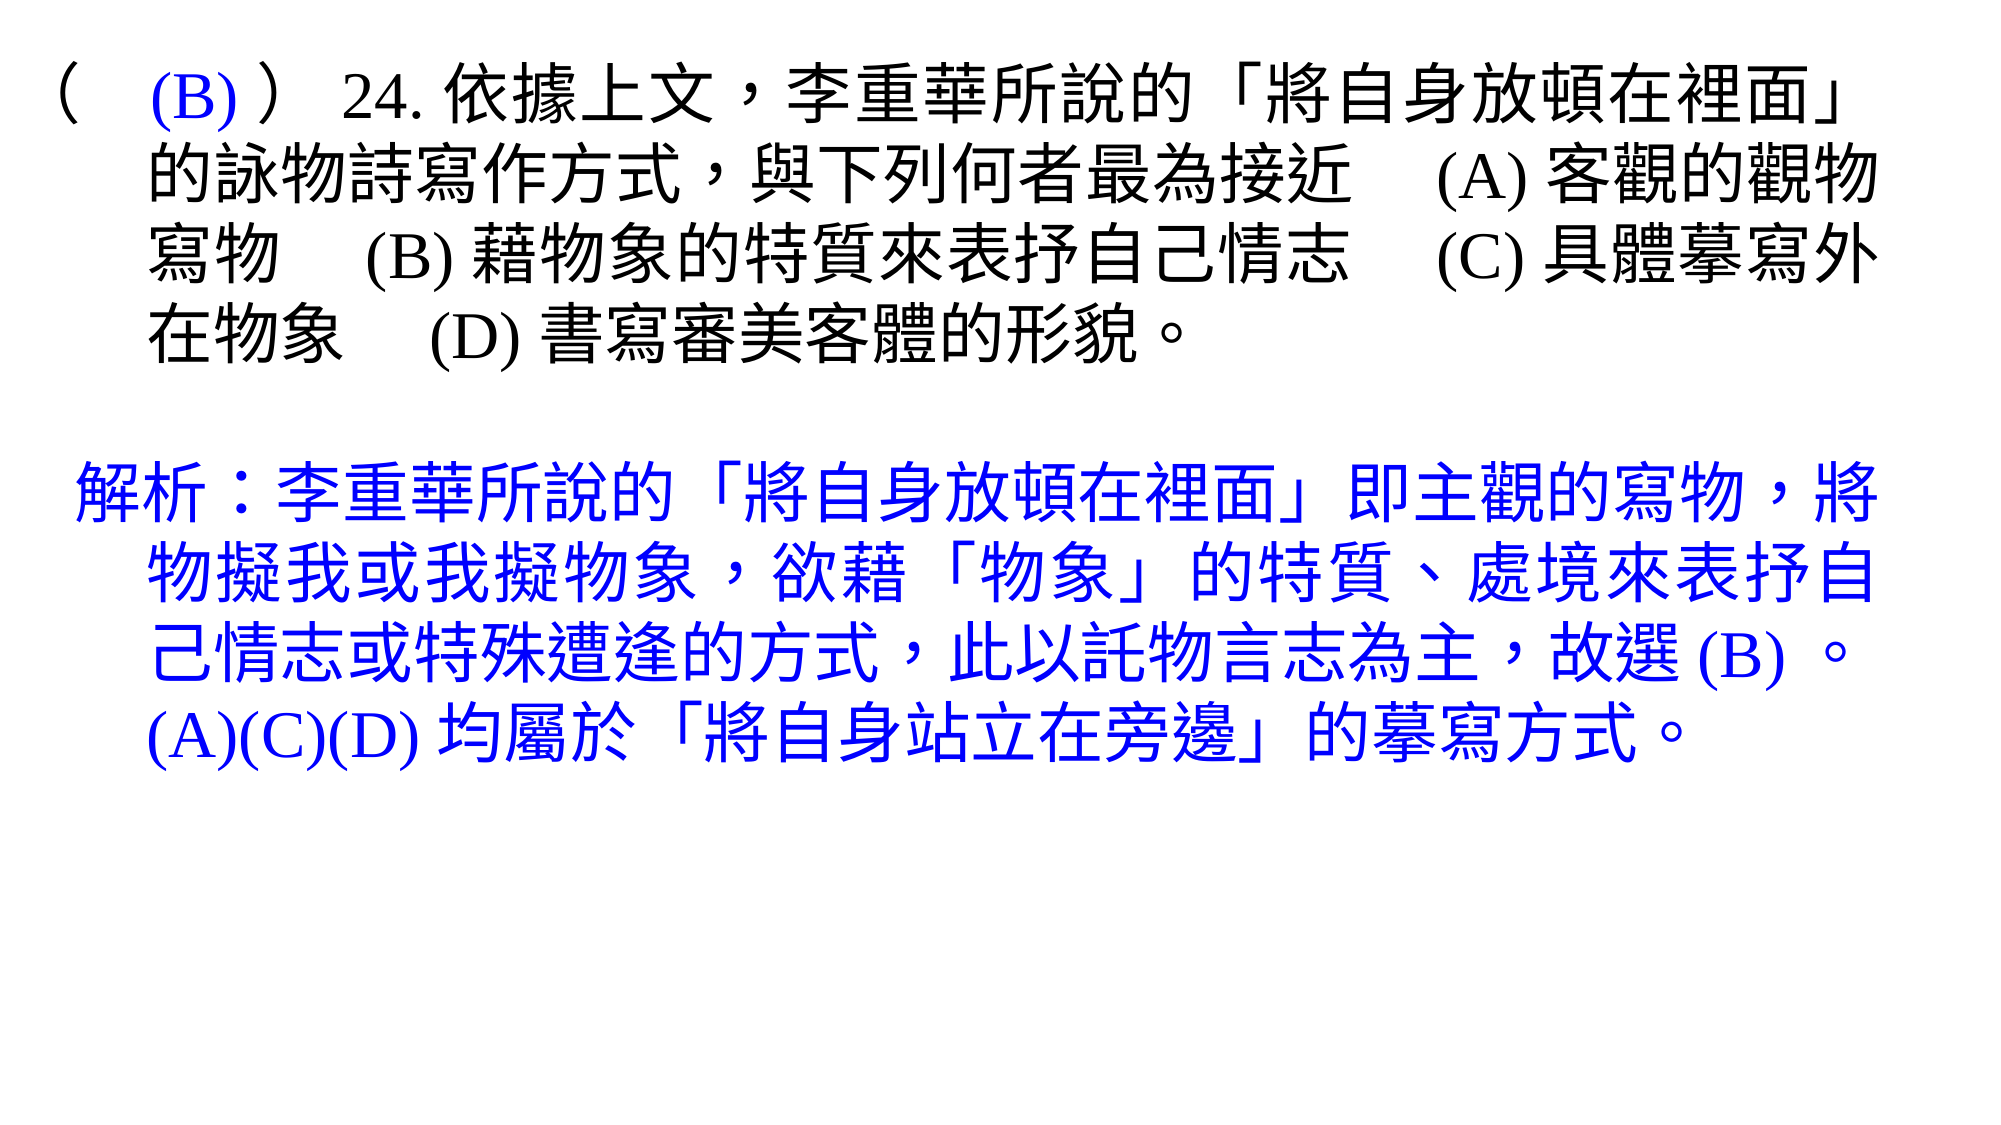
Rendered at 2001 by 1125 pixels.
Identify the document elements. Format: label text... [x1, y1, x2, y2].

text_box （ (B)）24.依據上文，李重華所說的「將自身放頓在裡面」的詠物詩寫作方式，與下列何者最為接近 (A)客觀的觀物寫物 (B)藉物象的特質來表抒自己情志 (C)具體摹寫外在物象 (D)書寫審美客體的形貌。 解析：李重華所說的「將自身放頓在裡面」即主觀的寫物，將物擬我或我擬物象，欲藉「物象」的特質、處境來表抒自己情志或特殊遭逢的方式，此以託物言志為主，故選(B)。(A)(C)(D)均屬於「將自身站立在旁邊」的摹寫方式。 [0, 44, 1895, 779]
